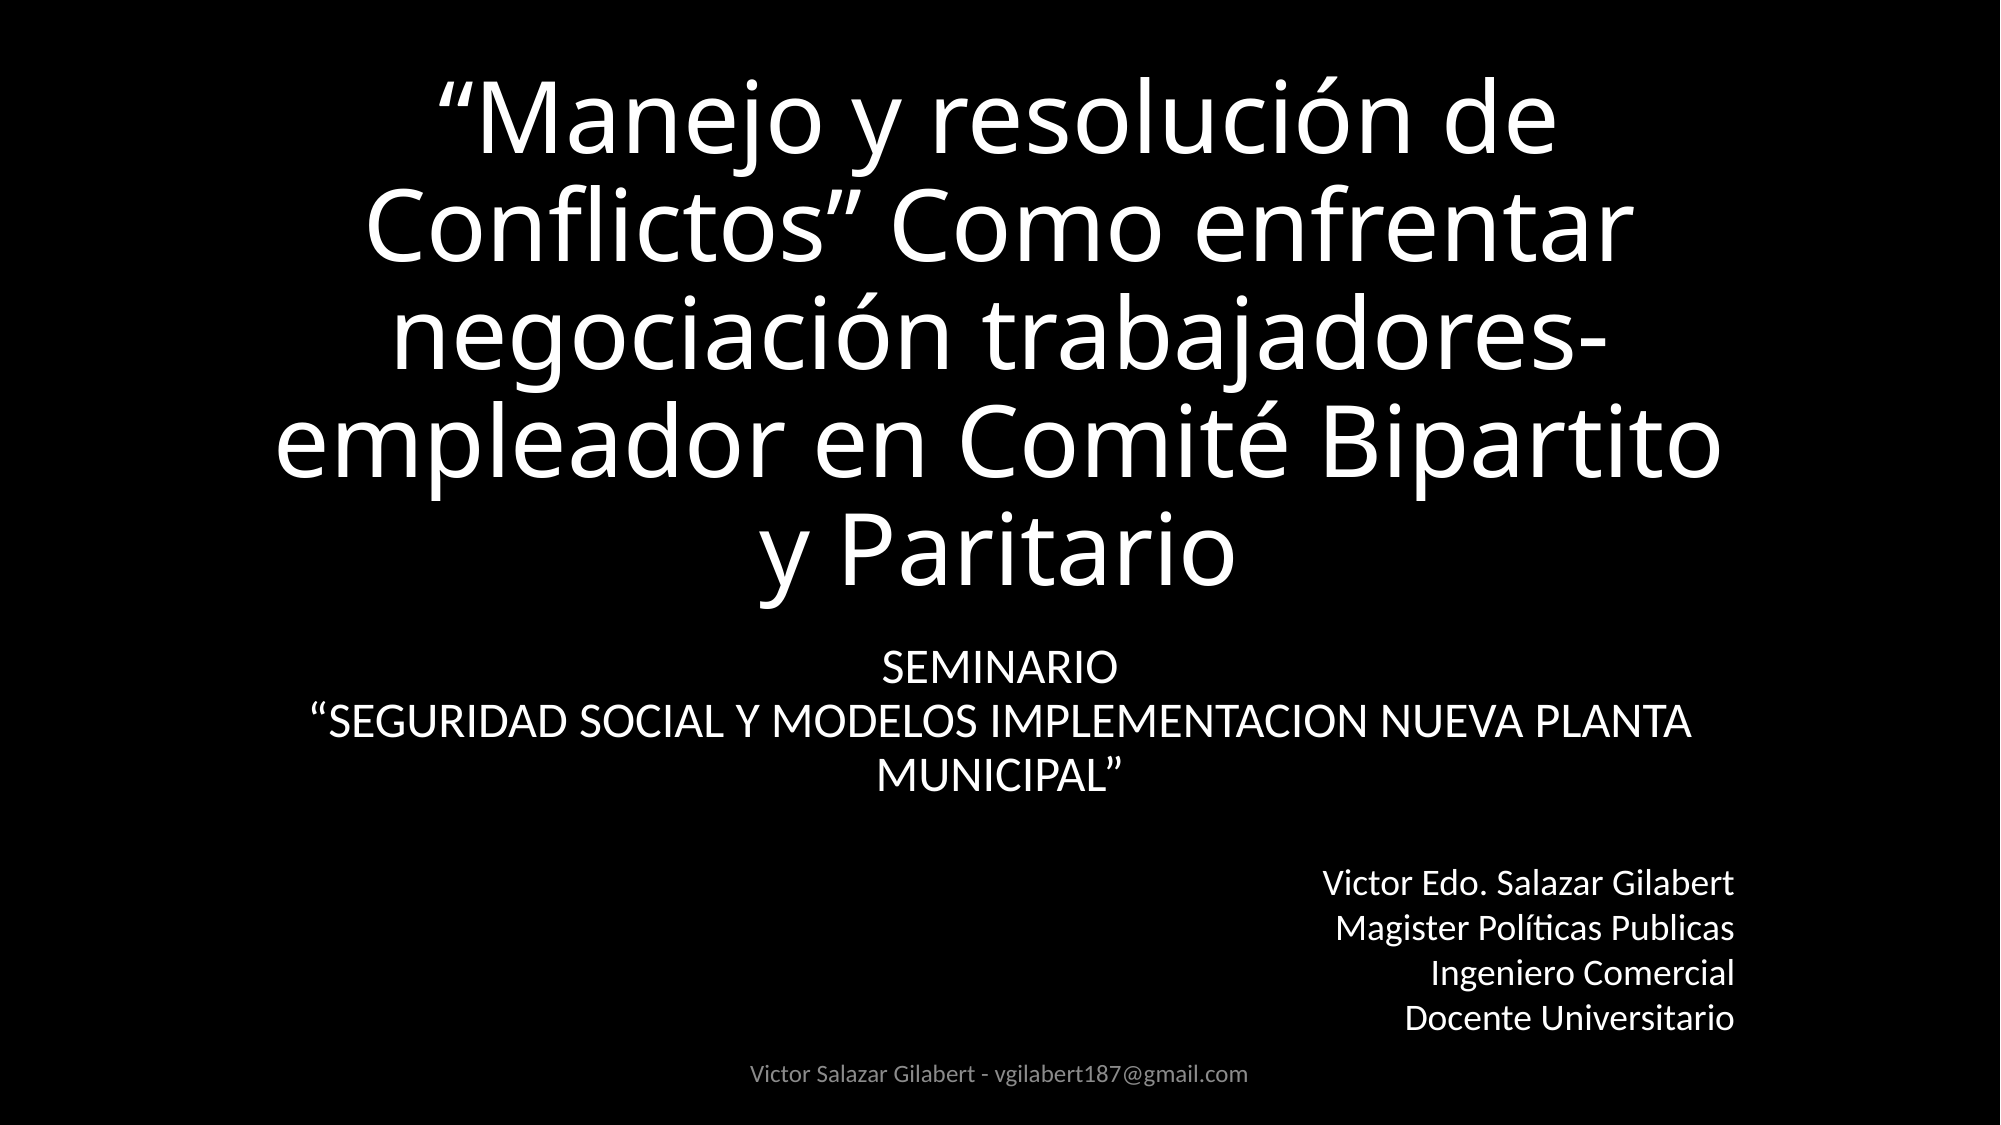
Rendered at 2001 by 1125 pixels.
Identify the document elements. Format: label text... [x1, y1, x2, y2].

text_box Victor Edo. Salazar Gilabert Magister Políticas Publicas Ingeniero Comercial Docente Universitario [772, 850, 1750, 1046]
subtitle SEMINARIO “SEGURIDAD SOCIAL Y MODELOS IMPLEMENTACION NUEVA PLANTA MUNICIPAL” [249, 632, 1750, 833]
footer Victor Salazar Gilabert - vgilabert187@gmail.com [662, 1042, 1338, 1103]
title “Manejo y resolución de Conflictos” Como enfrentar negociación trabajadores-empleador en Comité Bipartito y Paritario [249, 222, 1750, 615]
